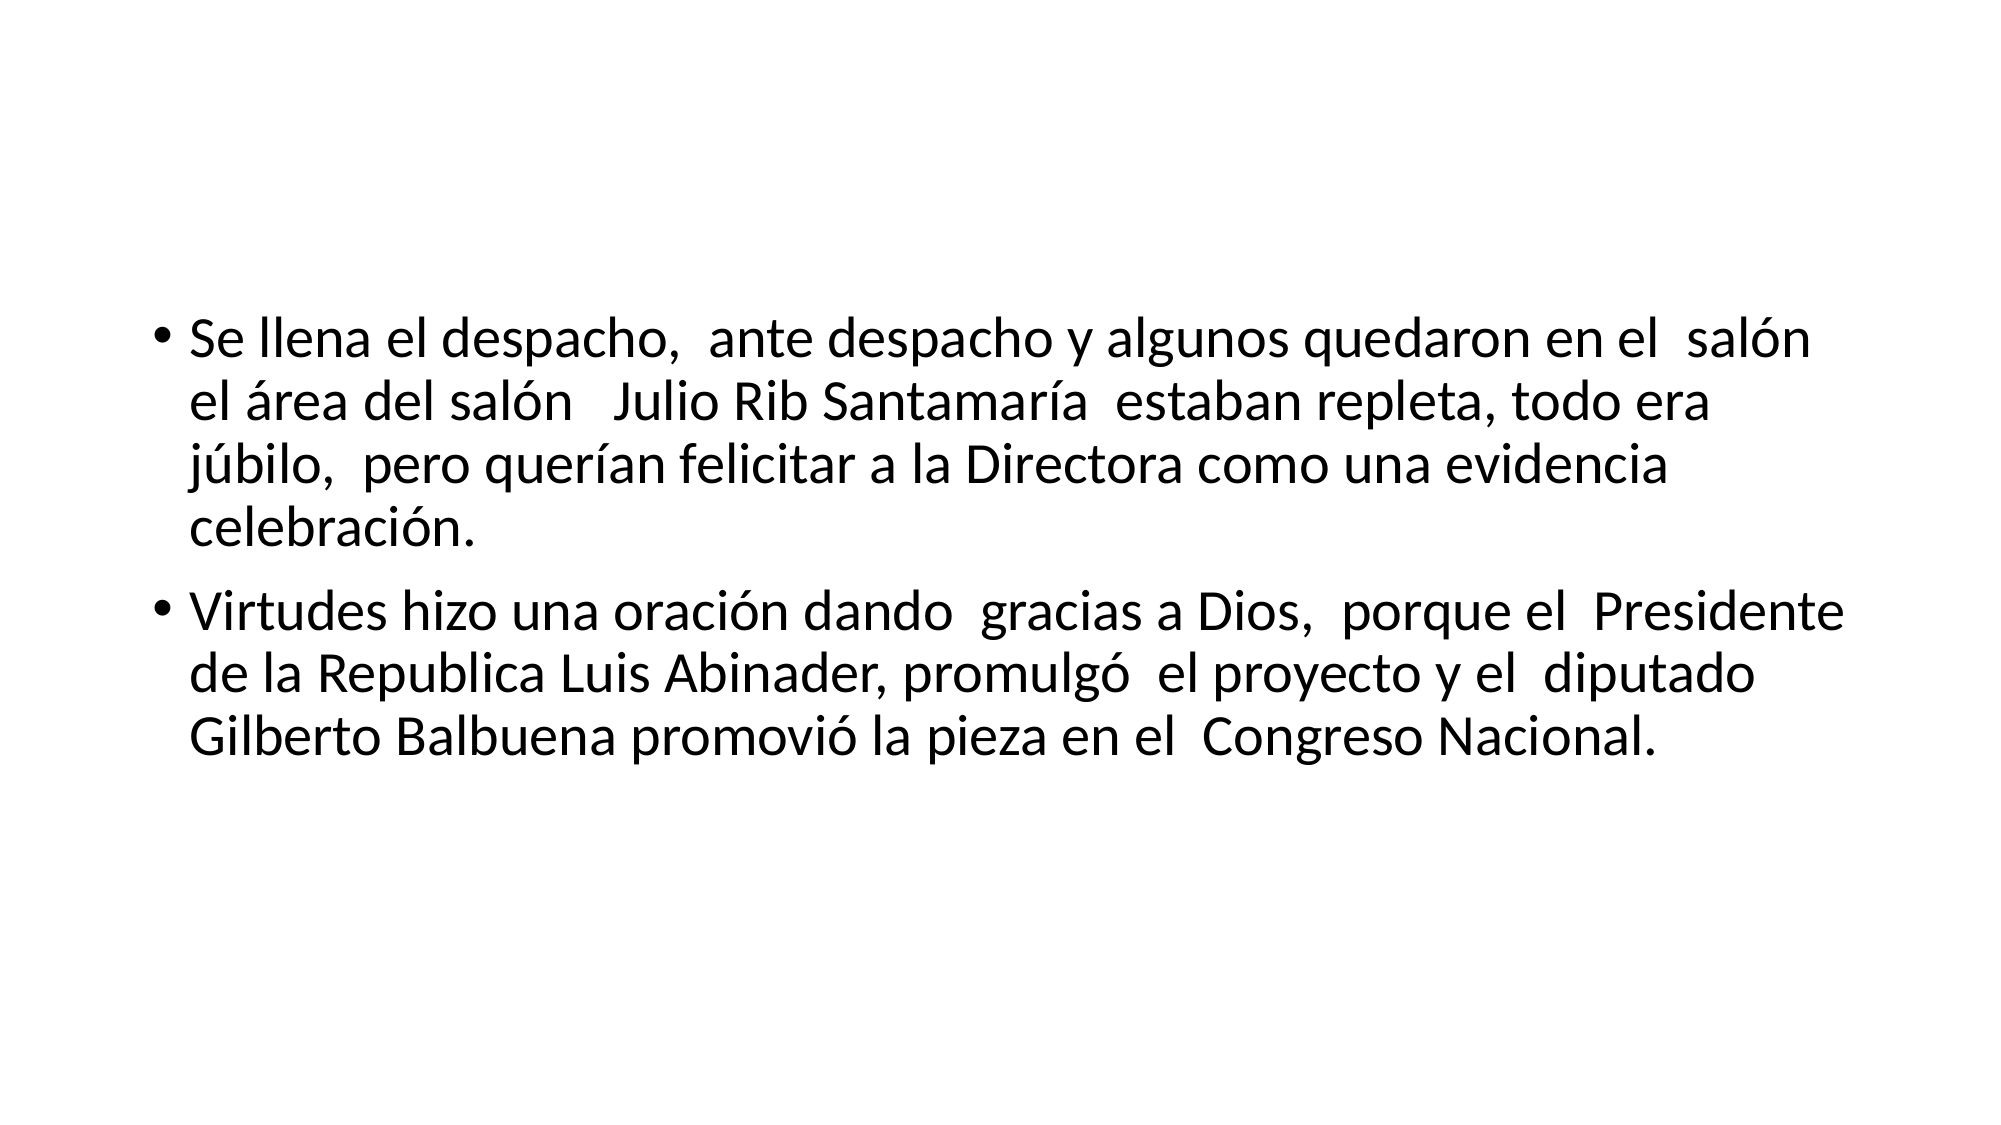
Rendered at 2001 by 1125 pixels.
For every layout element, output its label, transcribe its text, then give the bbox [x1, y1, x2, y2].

list Se llena el despacho, ante despacho y algunos quedaron en el salón el área del salón Julio Rib Santamaría estaban repleta, todo era júbilo, pero querían felicitar a la Directora como una evidencia celebración. Virtudes hizo una oración dando gracias a Dios, porque el Presidente de la Republica Luis Abinader, promulgó el proyecto y el diputado Gilberto Balbuena promovió la pieza en el Congreso Nacional. [137, 299, 1863, 1014]
